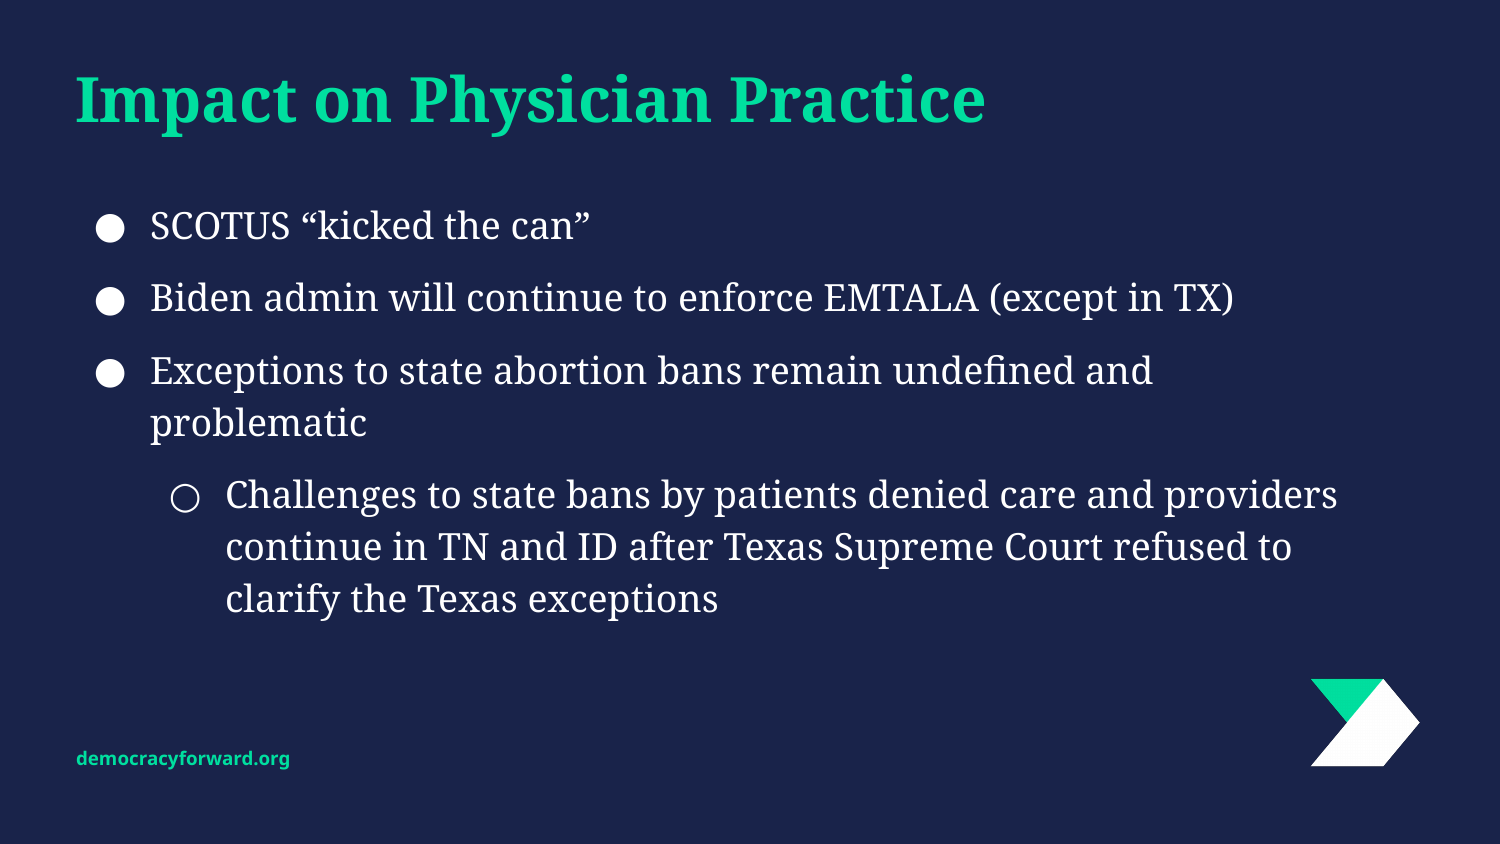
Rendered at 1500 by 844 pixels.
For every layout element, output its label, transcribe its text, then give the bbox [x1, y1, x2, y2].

title Impact on Physician Practice [75, 75, 1274, 195]
list SCOTUS “kicked the can” Biden admin will continue to enforce EMTALA (except in TX) Exceptions to state abortion bans remain undefined and problematic Challenges to state bans by patients denied care and providers continue in TN and ID after Texas Supreme Court refused to clarify the Texas exceptions [75, 195, 1377, 769]
picture [1377, 672, 1425, 769]
